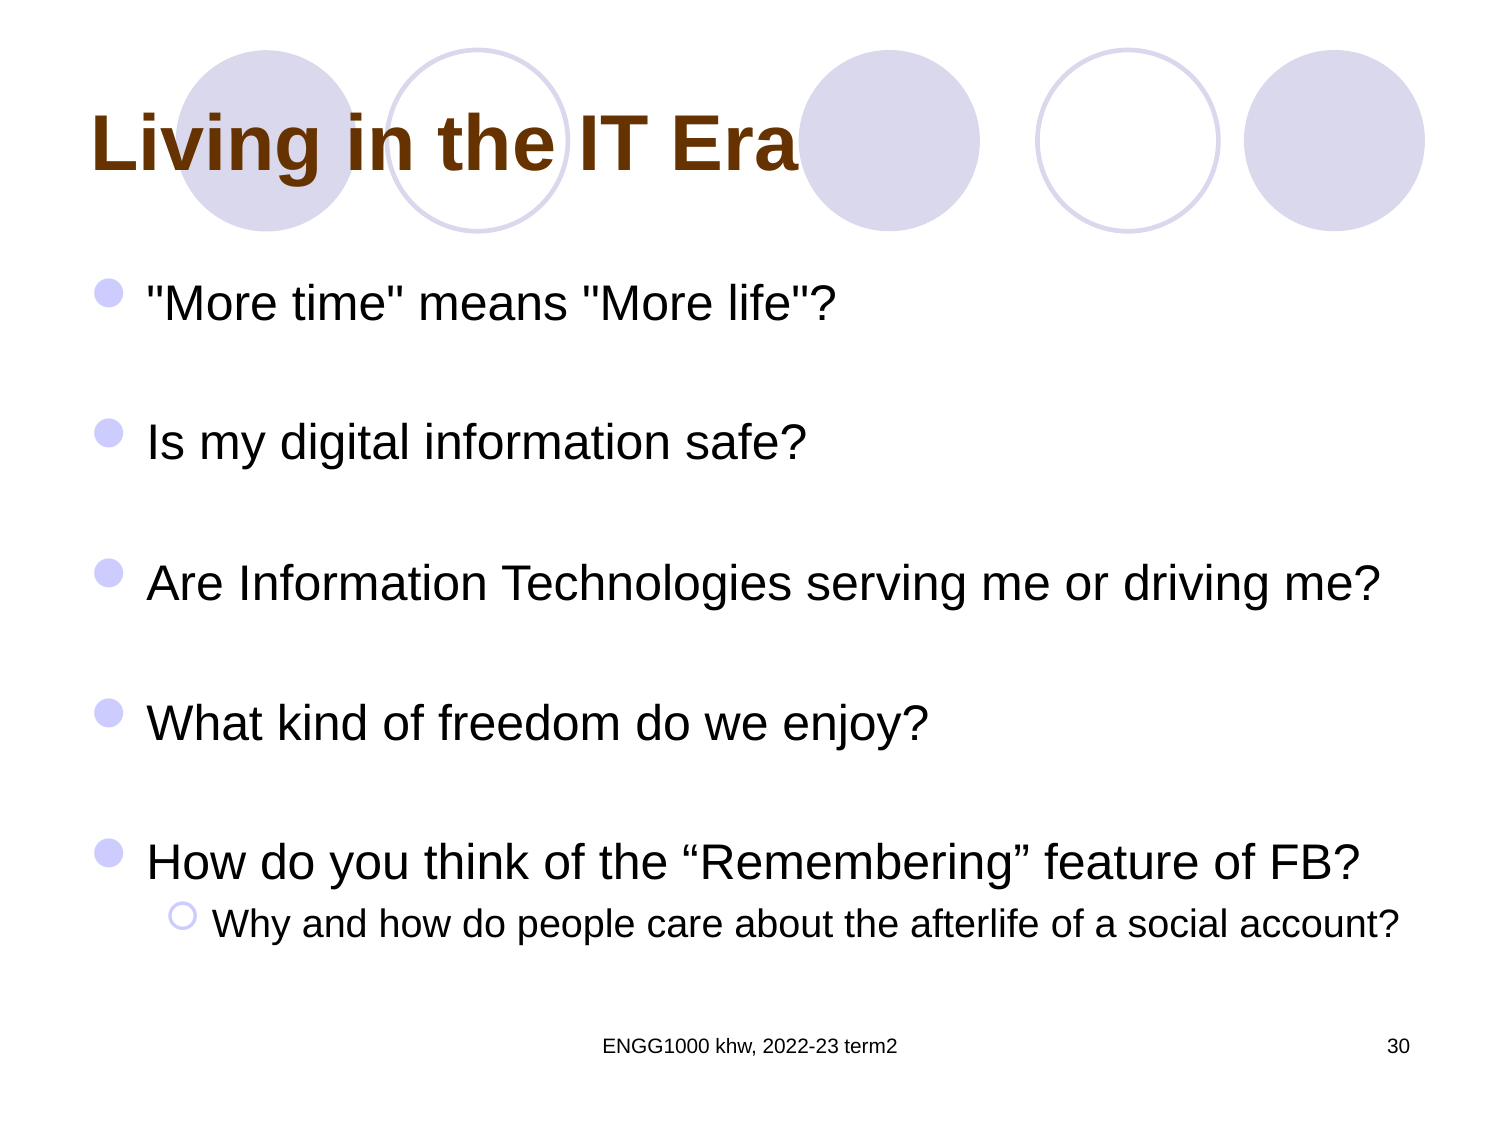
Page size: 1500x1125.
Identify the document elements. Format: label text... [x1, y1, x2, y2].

list "More time" means "More life"? Is my digital information safe? Are Information Technologies serving me or driving me? What kind of freedom do we enjoy? How do you think of the “Remembering” feature of FB? Why and how do people care about the afterlife of a social account? [75, 262, 1425, 1006]
slide_number 30 [1074, 1025, 1425, 1100]
footer ENGG1000 khw, 2022-23 term2 [512, 1025, 988, 1100]
title Living in the IT Era [75, 45, 1425, 233]
